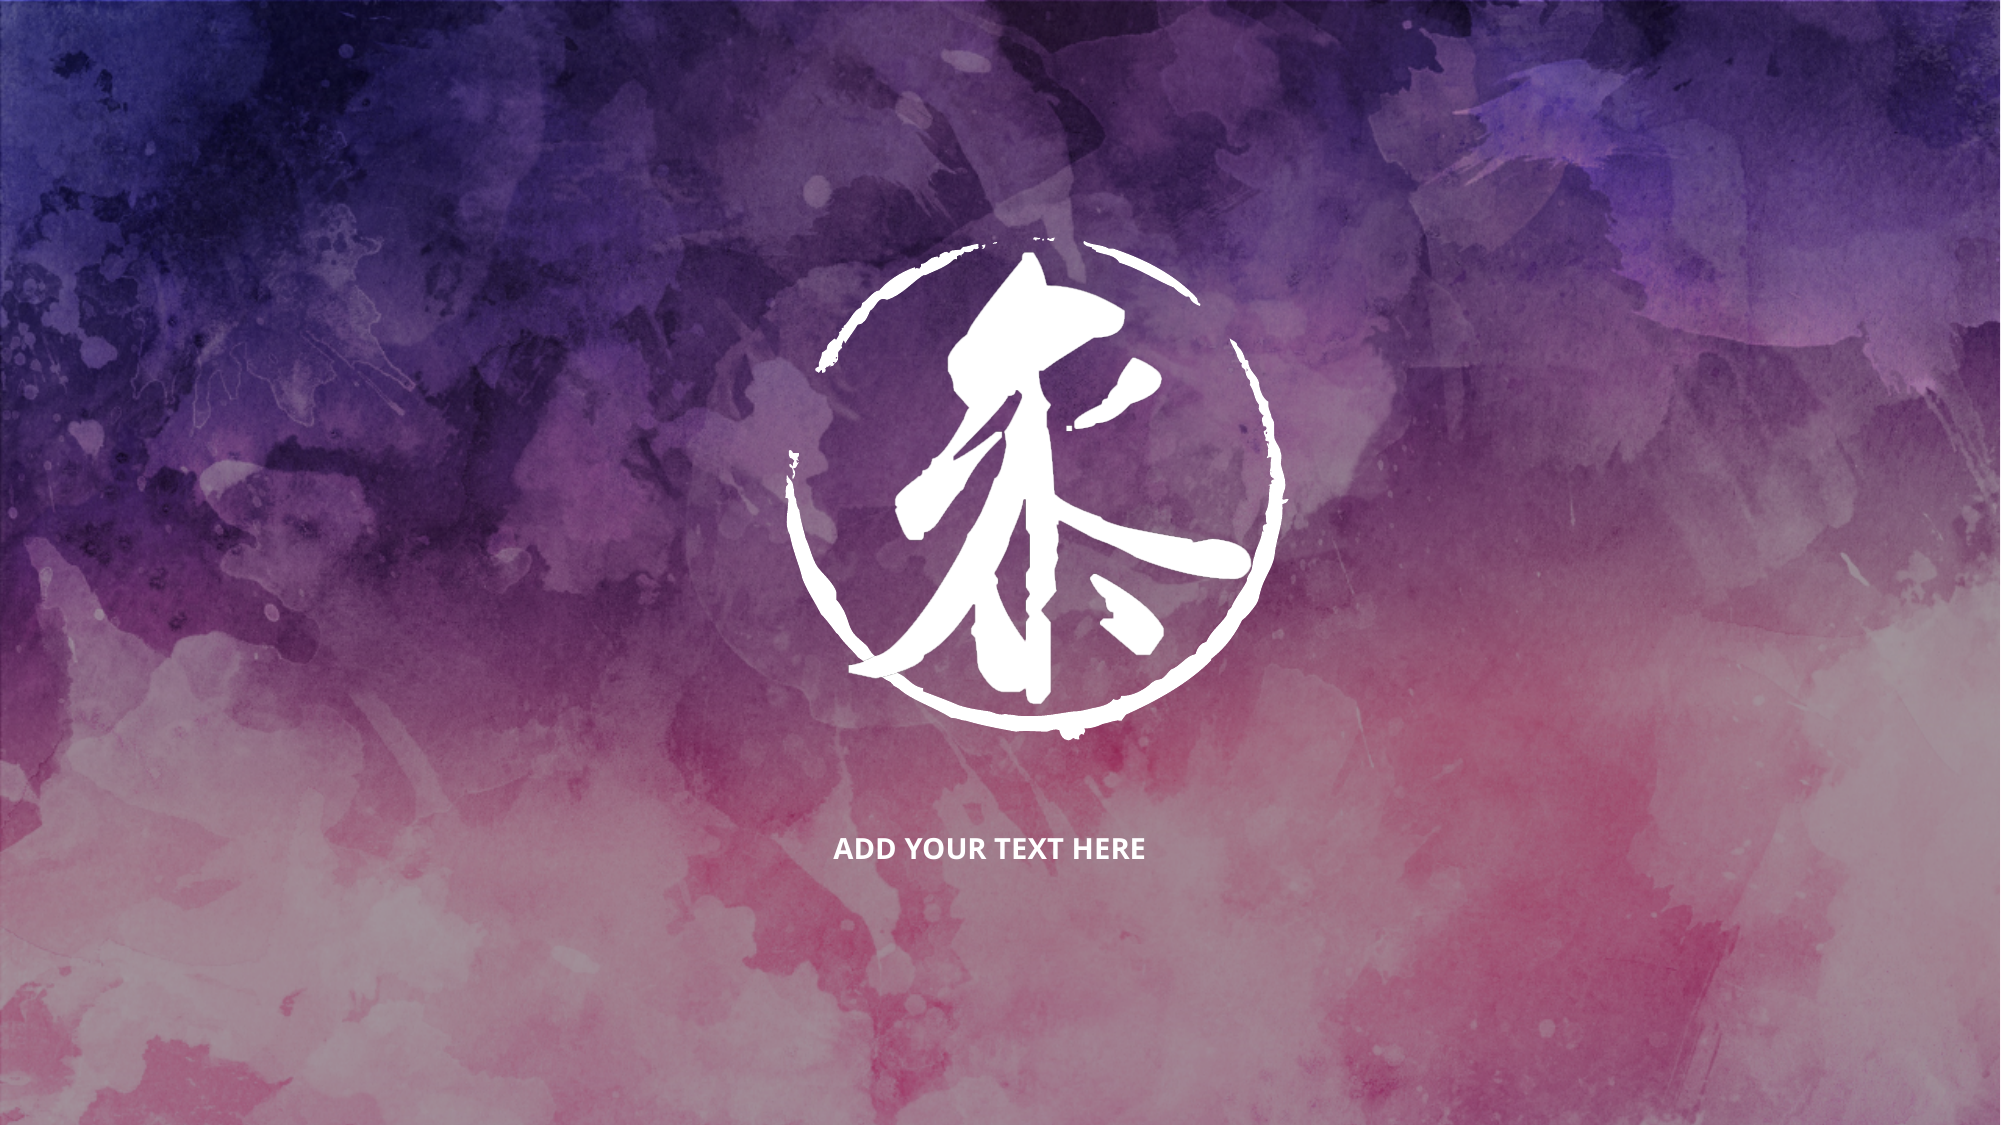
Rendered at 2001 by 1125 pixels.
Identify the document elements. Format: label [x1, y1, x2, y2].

text_box [0, 0, 2000, 1125]
picture [502, 16, 1600, 1066]
